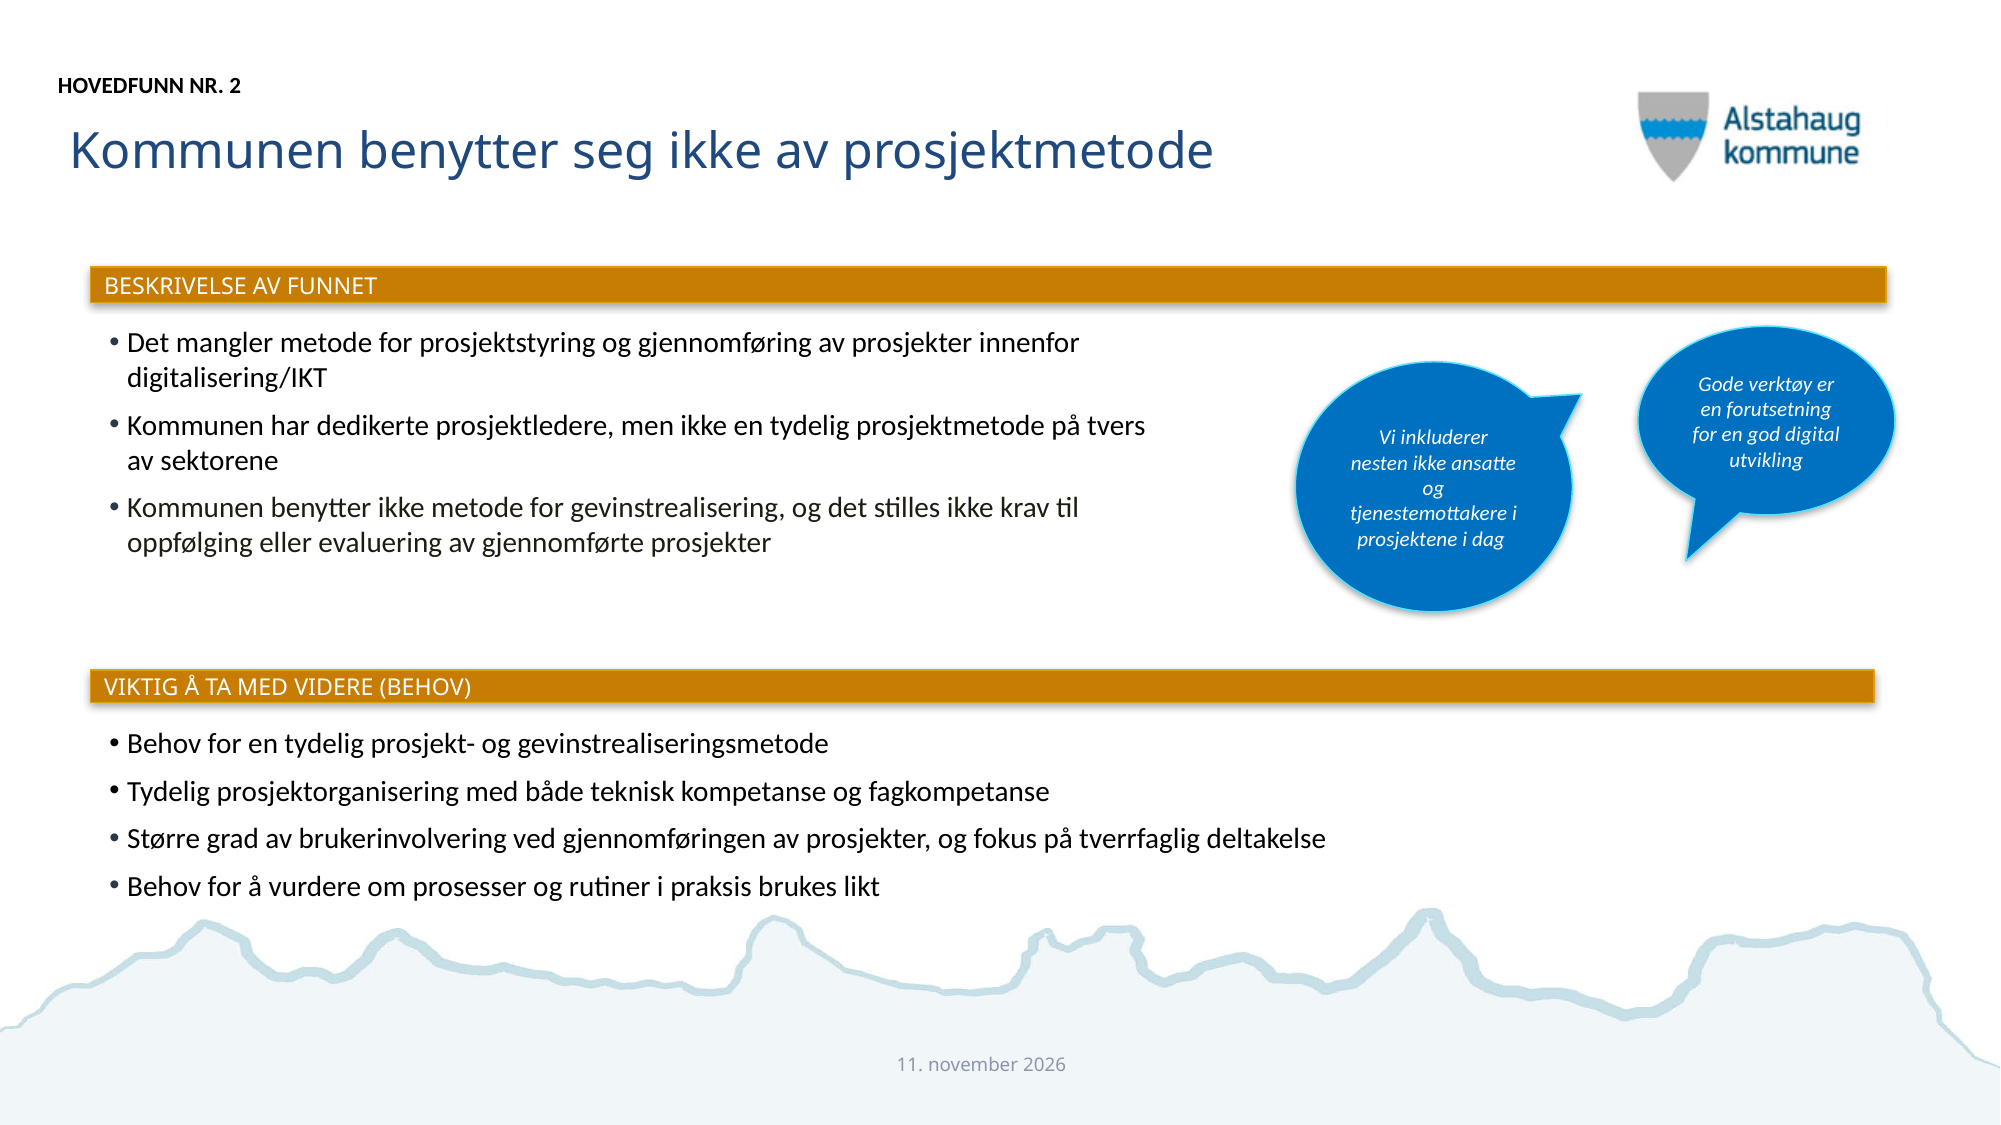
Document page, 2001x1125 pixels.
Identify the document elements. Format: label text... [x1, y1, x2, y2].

text_box Behov for en tydelig prosjekt- og gevinstrealiseringsmetode Tydelig prosjektorganisering med både teknisk kompetanse og fagkompetanse Større grad av brukerinvolvering ved gjennomføringen av prosjekter, og fokus på tverrfaglig deltakelse Behov for å vurdere om prosesser og rutiner i praksis brukes likt [94, 717, 1858, 910]
text_box BESKRIVELSE AV FUNNET [90, 266, 1887, 303]
text_box Vi inkluderer nesten ikke ansatte og tjenestemottakere i prosjektene i dag [1294, 360, 1583, 613]
slide_number tir 12 desember 2017 [747, 1035, 1215, 1095]
title Kommunen benytter seg ikke av prosjektmetode [55, 54, 1570, 243]
text_box Det mangler metode for prosjektstyring og gjennomføring av prosjekter innenfor digitalisering/IKT Kommunen har dedikerte prosjektledere, men ikke en tydelig prosjektmetode på tvers av sektorene Kommunen benytter ikke metode for gevinstrealisering, og det stilles ikke krav til oppfølging eller evaluering av gjennomførte prosjekter [94, 316, 1189, 566]
text_box Gode verktøy er en forutsetning for en god digital utvikling [1637, 325, 1896, 562]
text_box VIKTIG Å TA MED VIDERE (BEHOV) [90, 669, 1875, 703]
picture [0, 0, 2001, 1125]
text_box HOVEDFUNN NR. 2 [43, 63, 317, 106]
